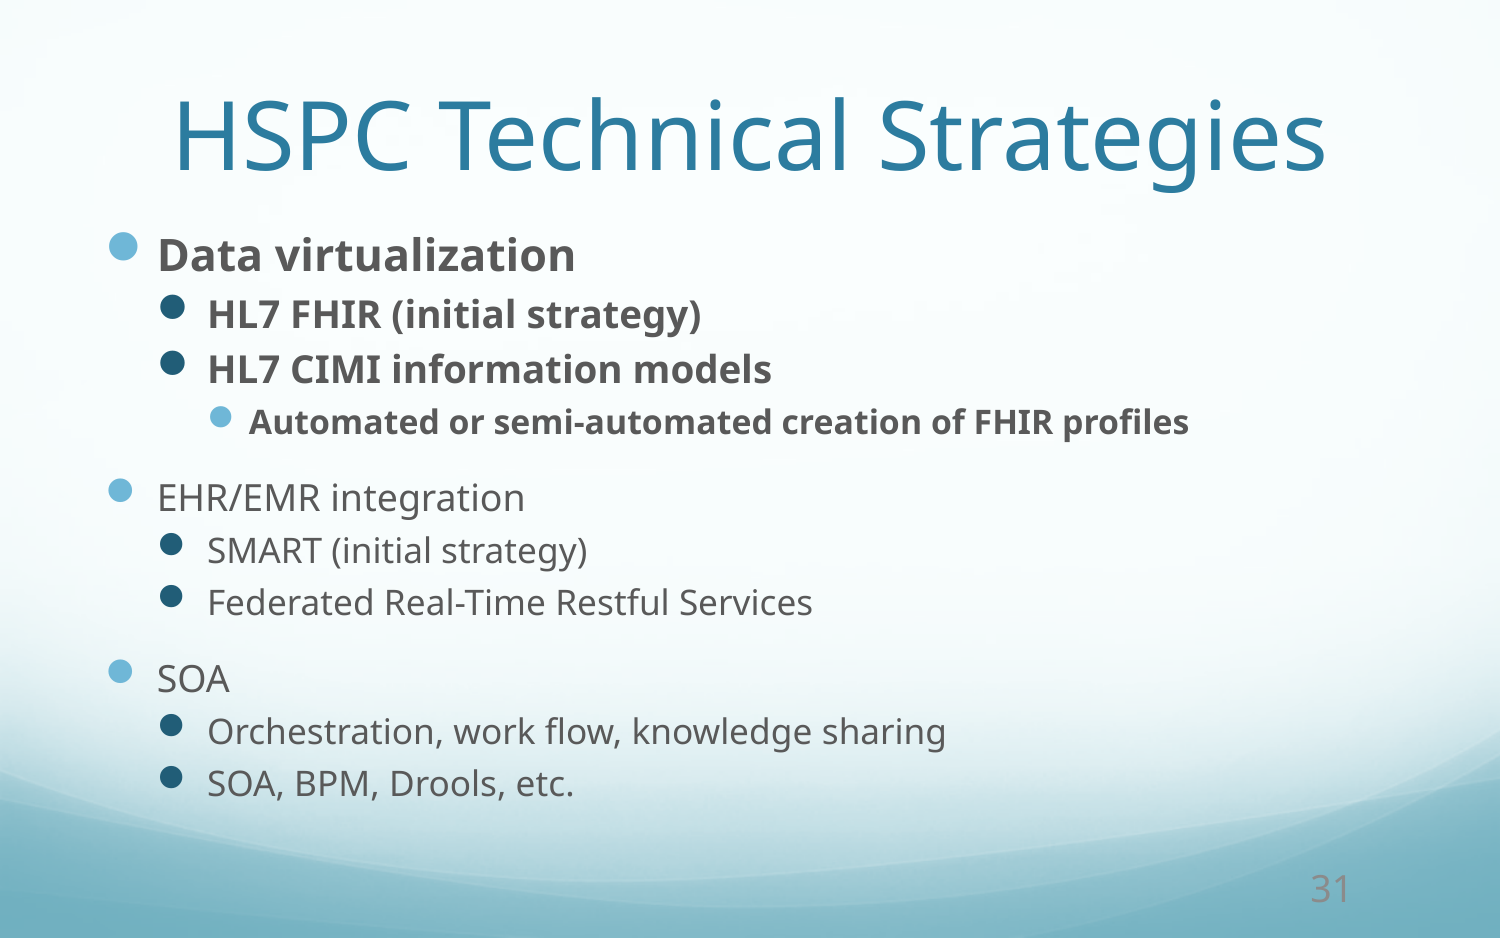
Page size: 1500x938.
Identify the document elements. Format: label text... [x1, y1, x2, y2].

list Data virtualization HL7 FHIR (initial strategy) HL7 CIMI information models Automated or semi-automated creation of FHIR profiles EHR/EMR integration SMART (initial strategy) Federated Real-Time Restful Services SOA Orchestration, work flow, knowledge sharing SOA, BPM, Drools, etc. [90, 218, 1410, 813]
slide_number 31 [1295, 857, 1459, 908]
title HSPC Technical Strategies [90, 14, 1410, 198]
